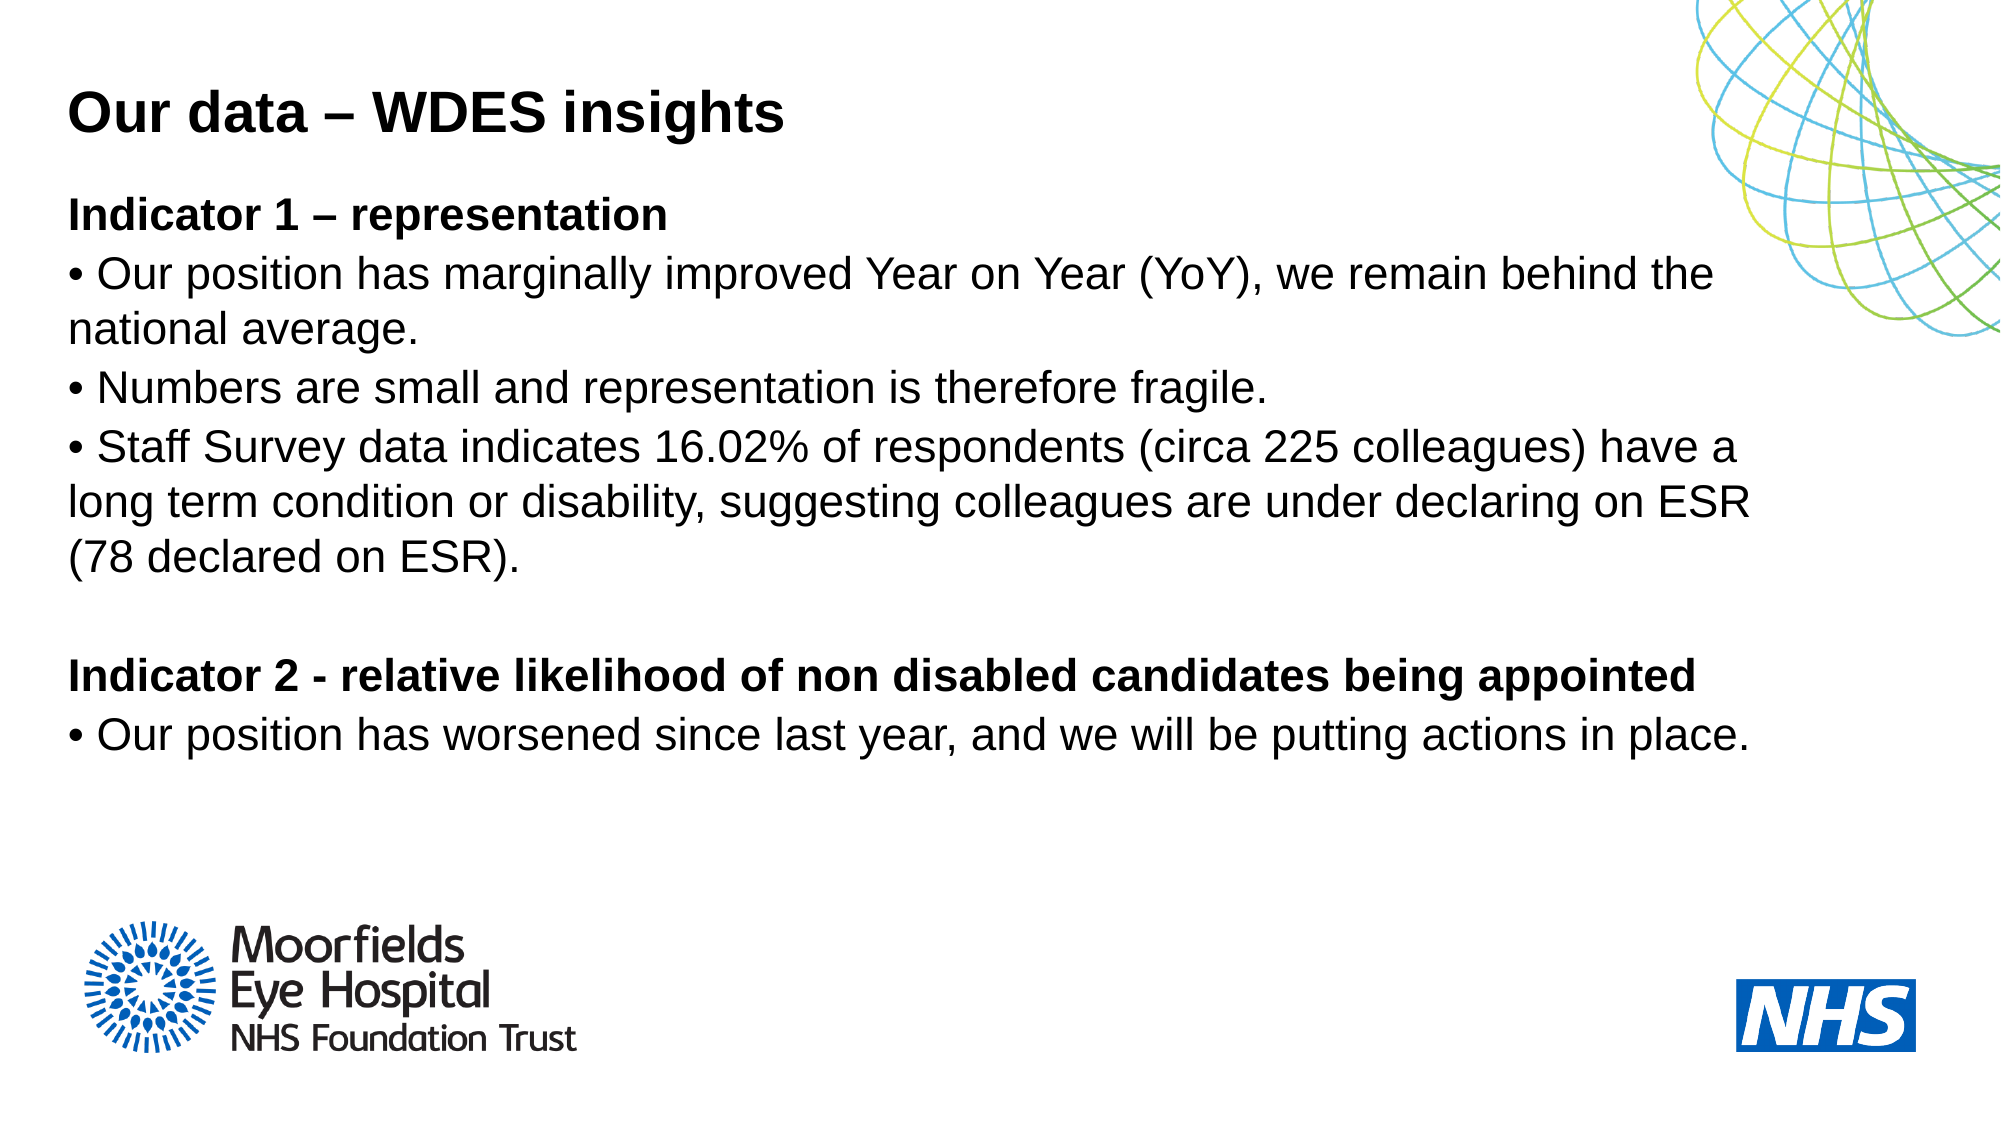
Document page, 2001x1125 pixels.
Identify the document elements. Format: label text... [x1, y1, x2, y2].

picture [1625, 0, 2001, 363]
title Our data – WDES insights [67, 24, 1603, 176]
picture [1736, 979, 1916, 1052]
picture [84, 921, 577, 1053]
list Indicator 1 – representation • Our position has marginally improved Year on Year (YoY), we remain behind the national average. • Numbers are small and representation is therefore fragile. • Staff Survey data indicates 16.02% of respondents (circa 225 colleagues) have a long term condition or disability, suggesting colleagues are under declaring on ESR (78 declared on ESR). Indicator 2 - relative likelihood of non disabled candidates being appointed • Our position has worsened since last year, and we will be putting actions in place. [67, 176, 1800, 921]
